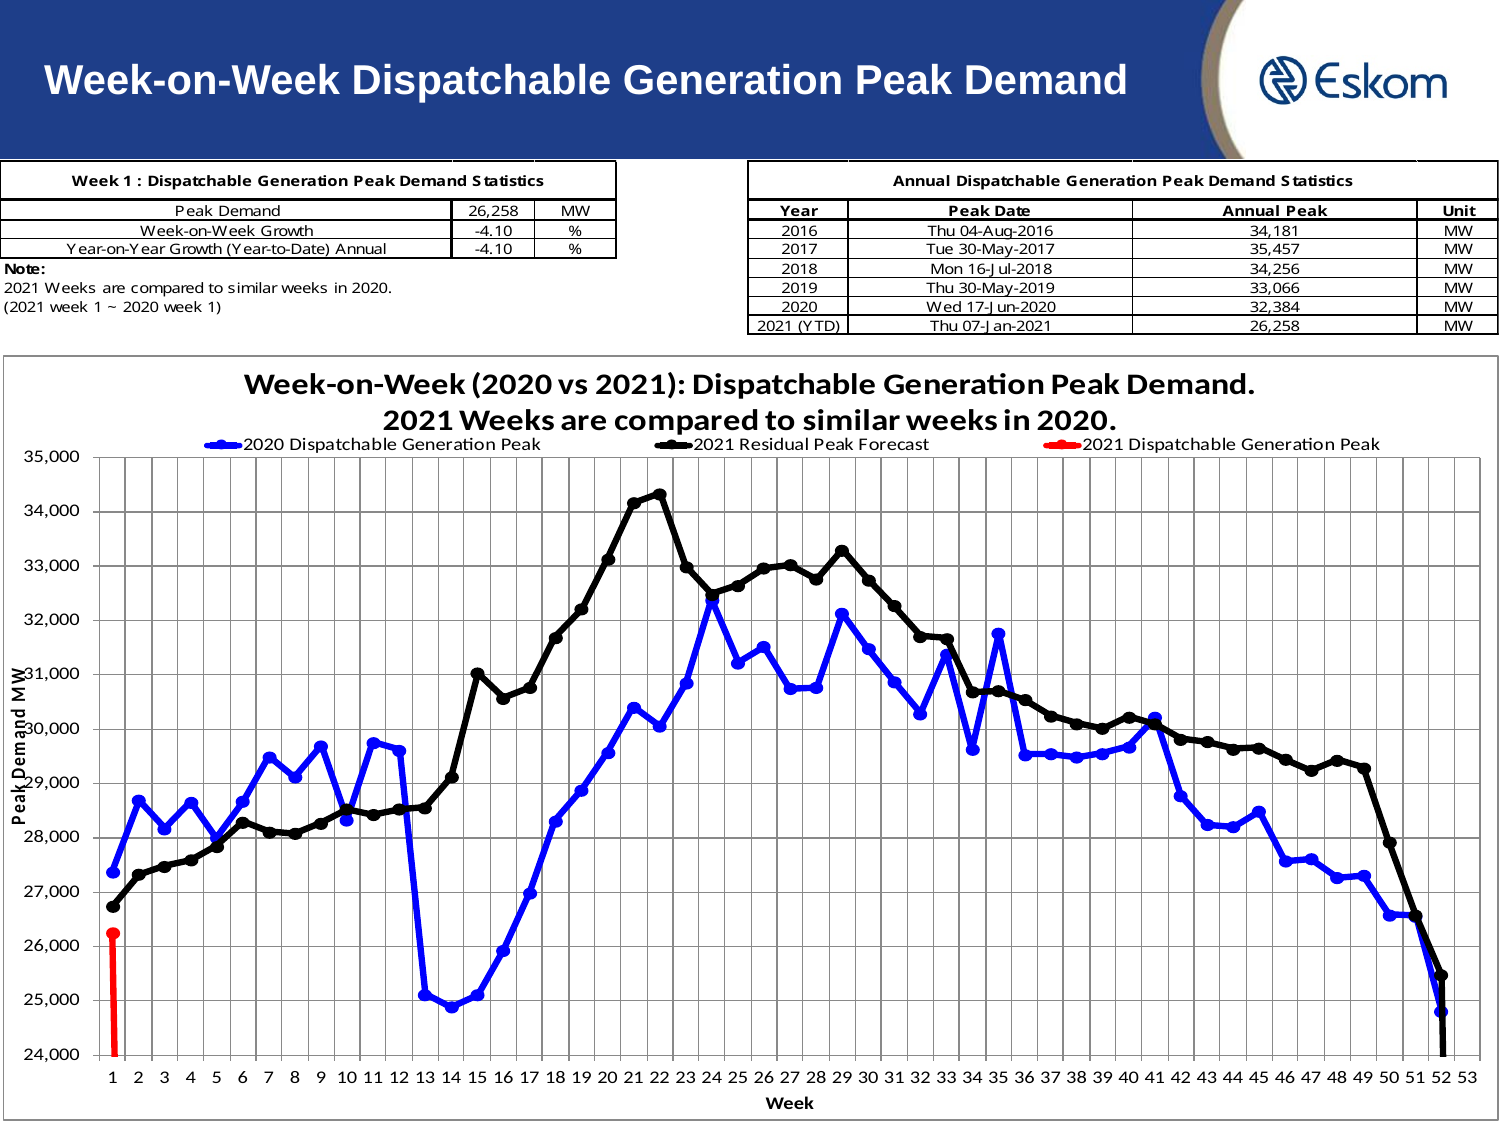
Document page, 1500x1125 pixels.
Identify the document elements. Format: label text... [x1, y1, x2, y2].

text_box Week-on-Week Dispatchable Generation Peak Demand [29, 27, 1176, 137]
picture [0, 0, 1246, 159]
picture [0, 160, 1500, 1125]
picture [1257, 55, 1450, 105]
